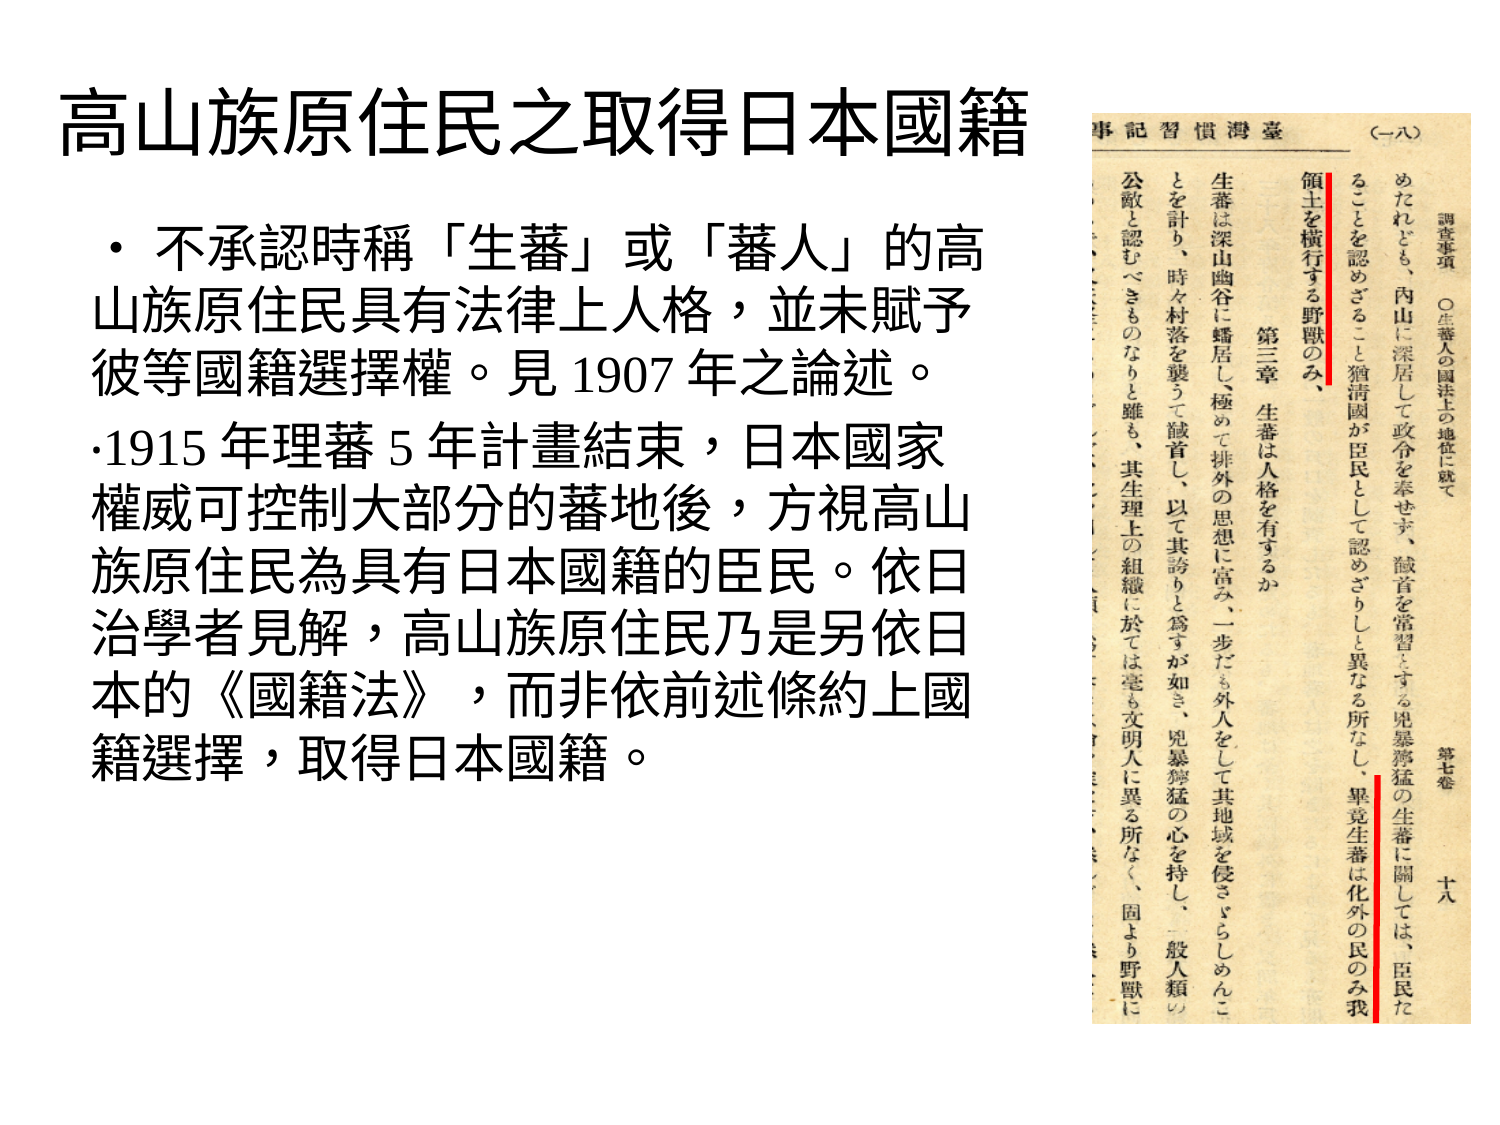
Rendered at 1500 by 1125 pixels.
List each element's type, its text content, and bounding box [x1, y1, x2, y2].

list ‧不承認時稱「生蕃」或「蕃人」的高山族原住民具有法律上人格，並未賦予彼等國籍選擇權。見1907年之論述。 ‧1915年理蕃5年計畫結束，日本國家權威可控制大部分的蕃地後，方視高山族原住民為具有日本國籍的臣民。依日治學者見解，高山族原住民乃是另依日本的《國籍法》，而非依前述條約上國籍選擇，取得日本國籍。 [75, 208, 1010, 1047]
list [1092, 113, 1471, 1024]
title 高山族原住民之取得日本國籍 [41, 44, 1069, 173]
